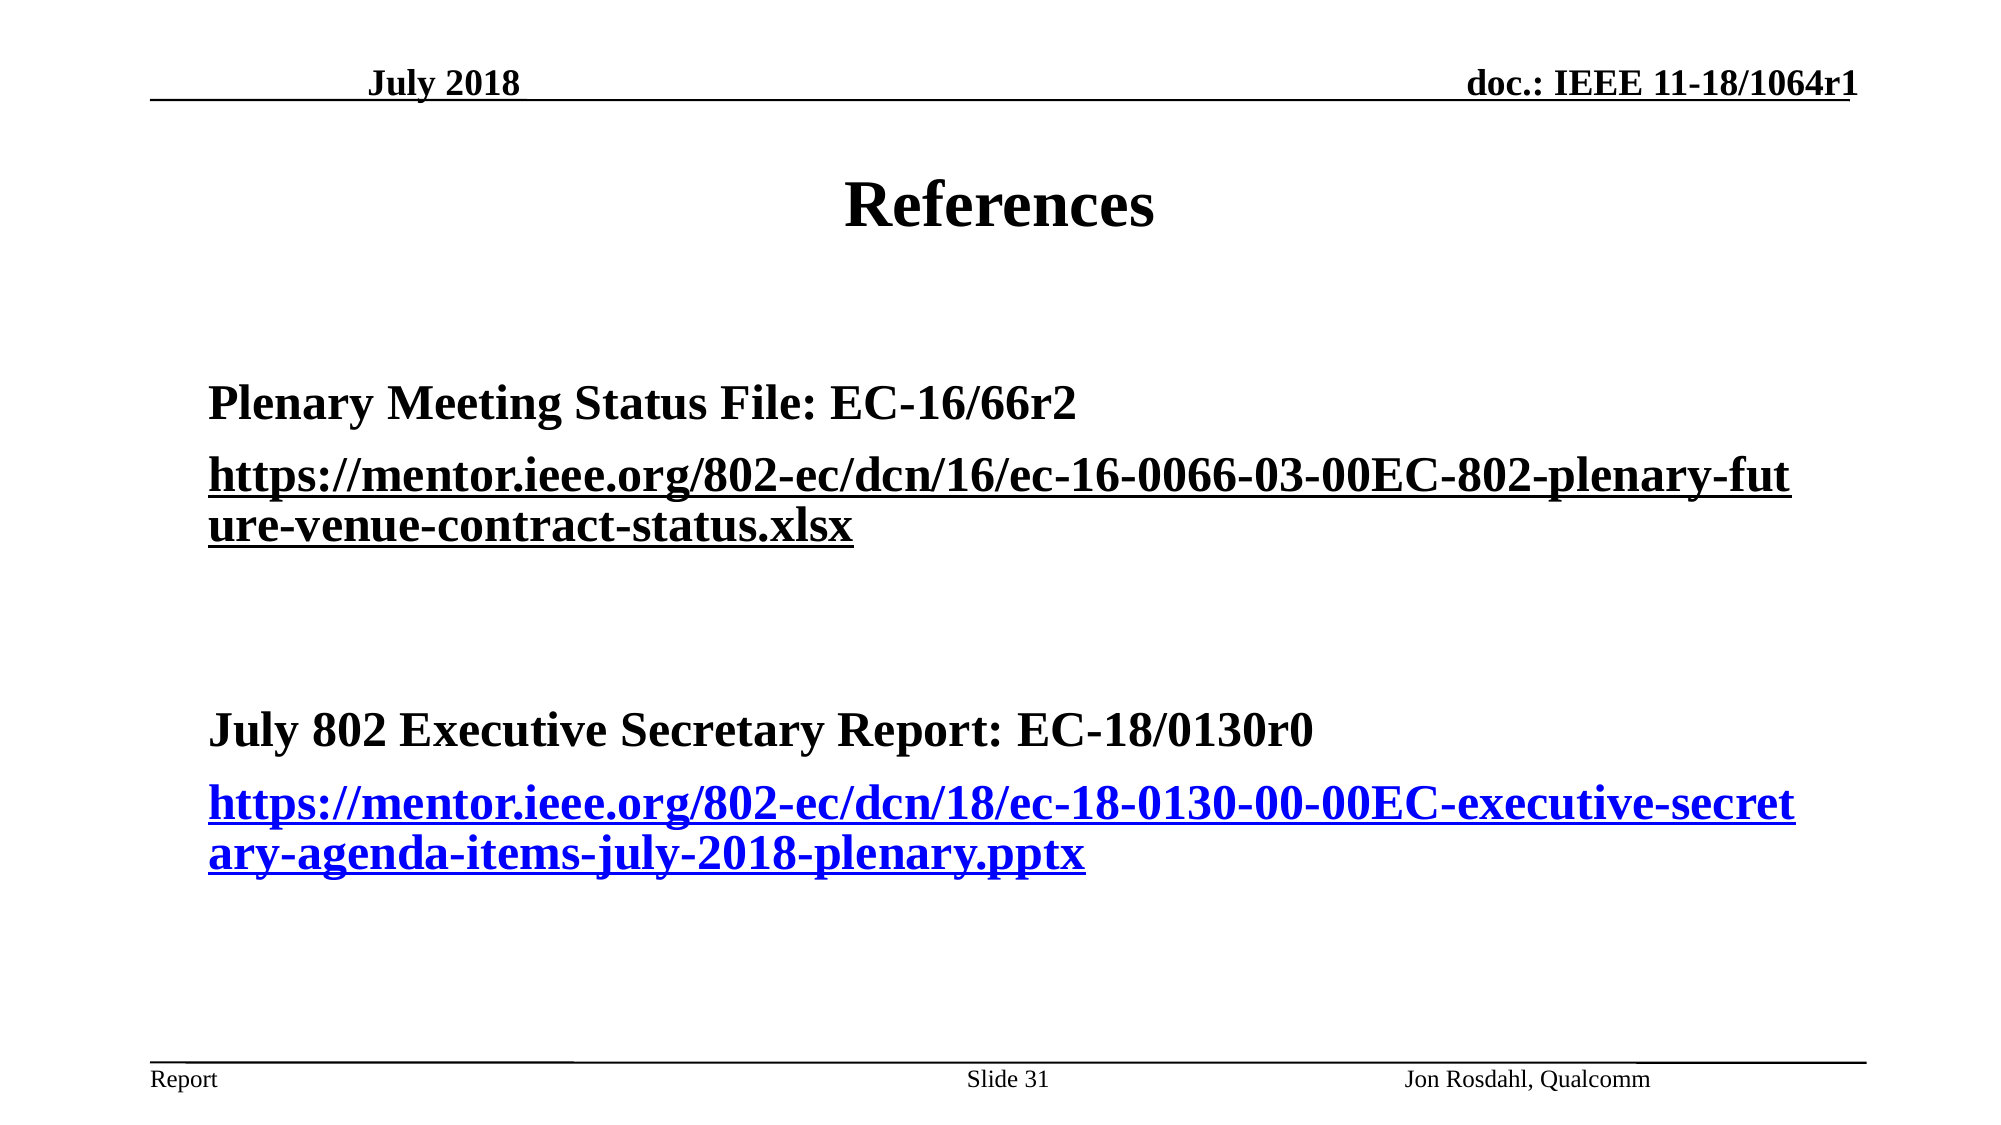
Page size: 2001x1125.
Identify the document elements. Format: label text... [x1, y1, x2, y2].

slide_number Slide 31 [950, 1061, 1067, 1123]
title References [362, 112, 1638, 288]
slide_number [366, 58, 757, 104]
footer Jon Rosdahl, Qualcomm [1269, 1061, 1652, 1093]
list Plenary Meeting Status File: EC-16/66r2 https://mentor.ieee.org/802-ec/dcn/16/ec-16-0066-03-00EC-802-plenary-future-venue-contract-status.xlsx July 802 Executive Secretary Report: EC-18/0130r0 https://mentor.ieee.org/802-ec/dcn/18/ec-18-0130-00-00EC-executive-secretary-agenda-items-july-2018-plenary.pptx [192, 361, 1824, 1040]
